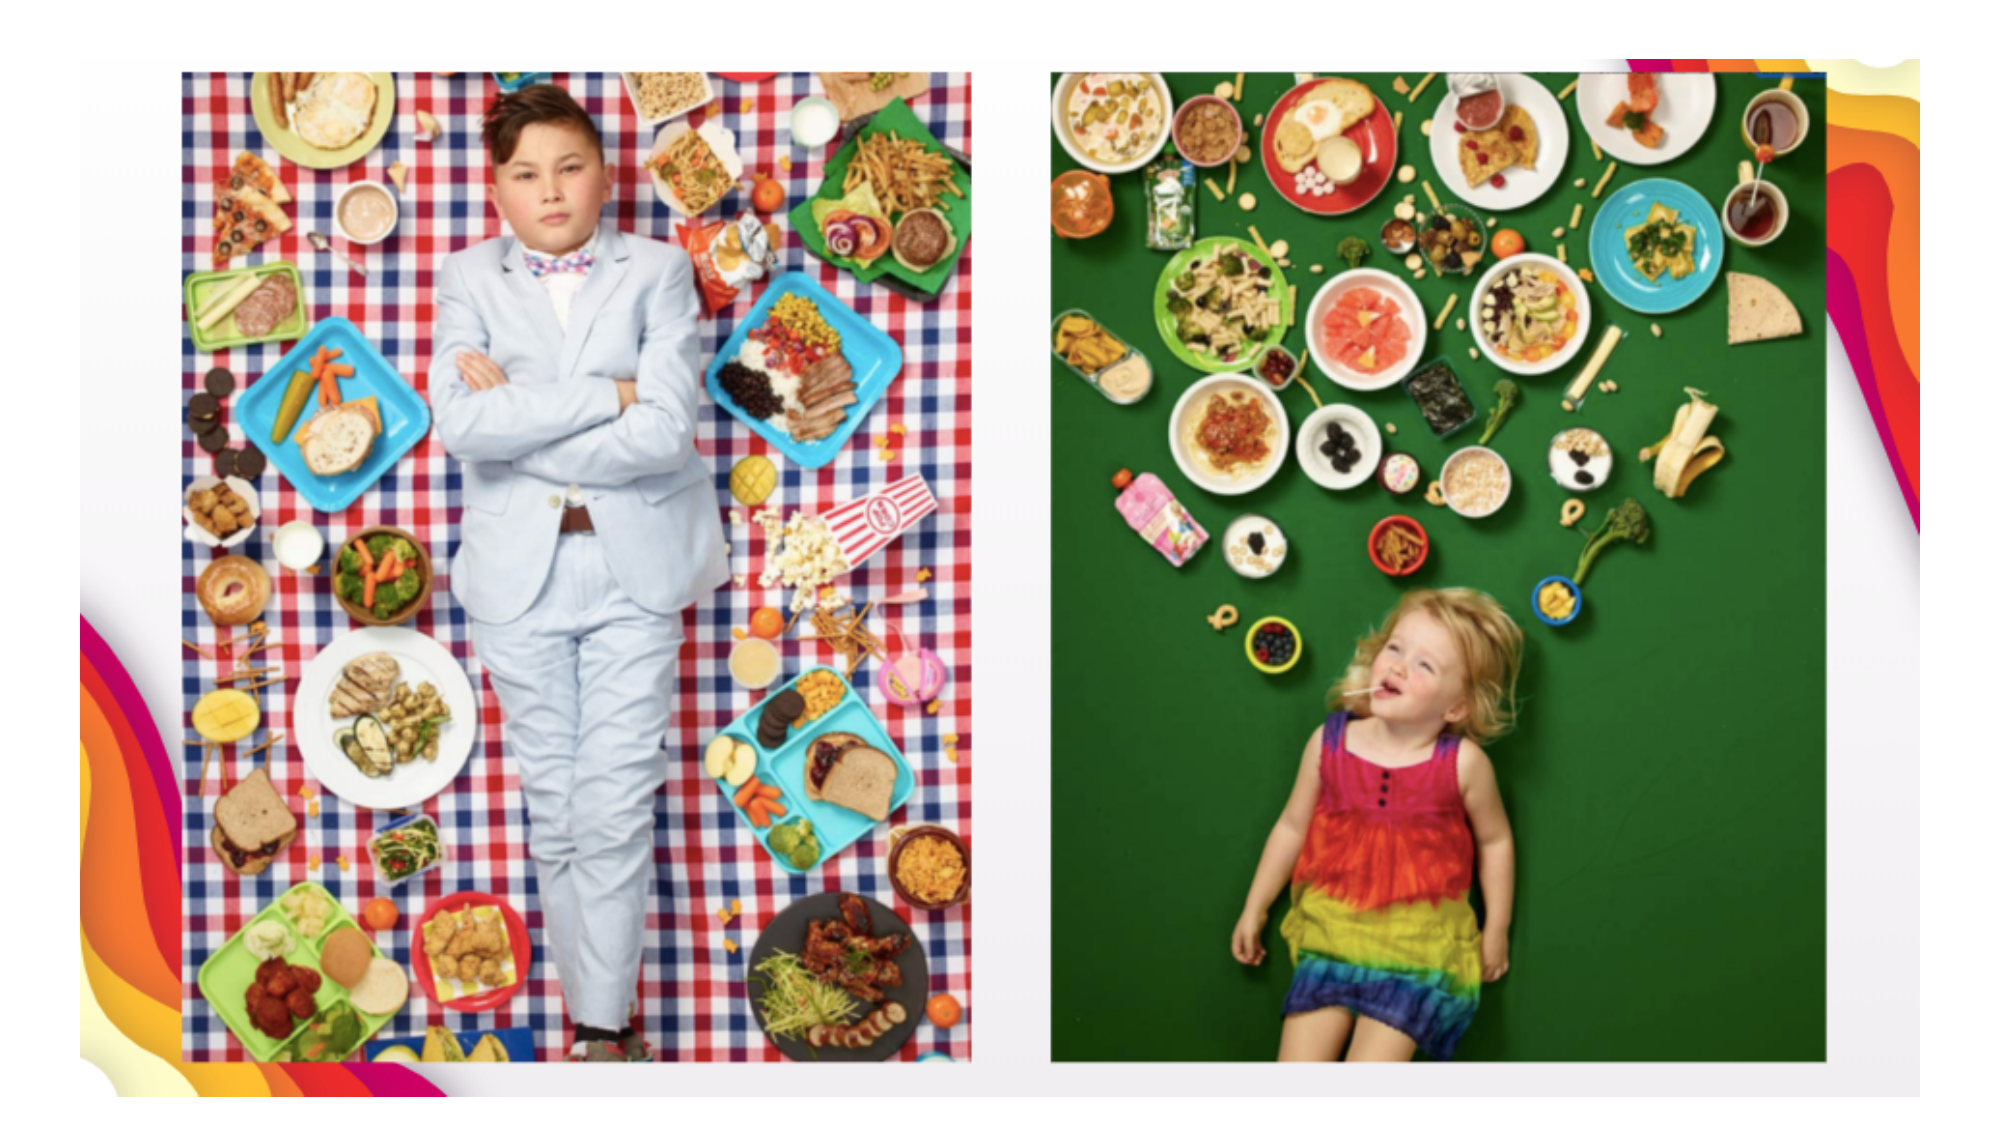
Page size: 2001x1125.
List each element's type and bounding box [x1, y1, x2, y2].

list [80, 59, 1920, 1097]
